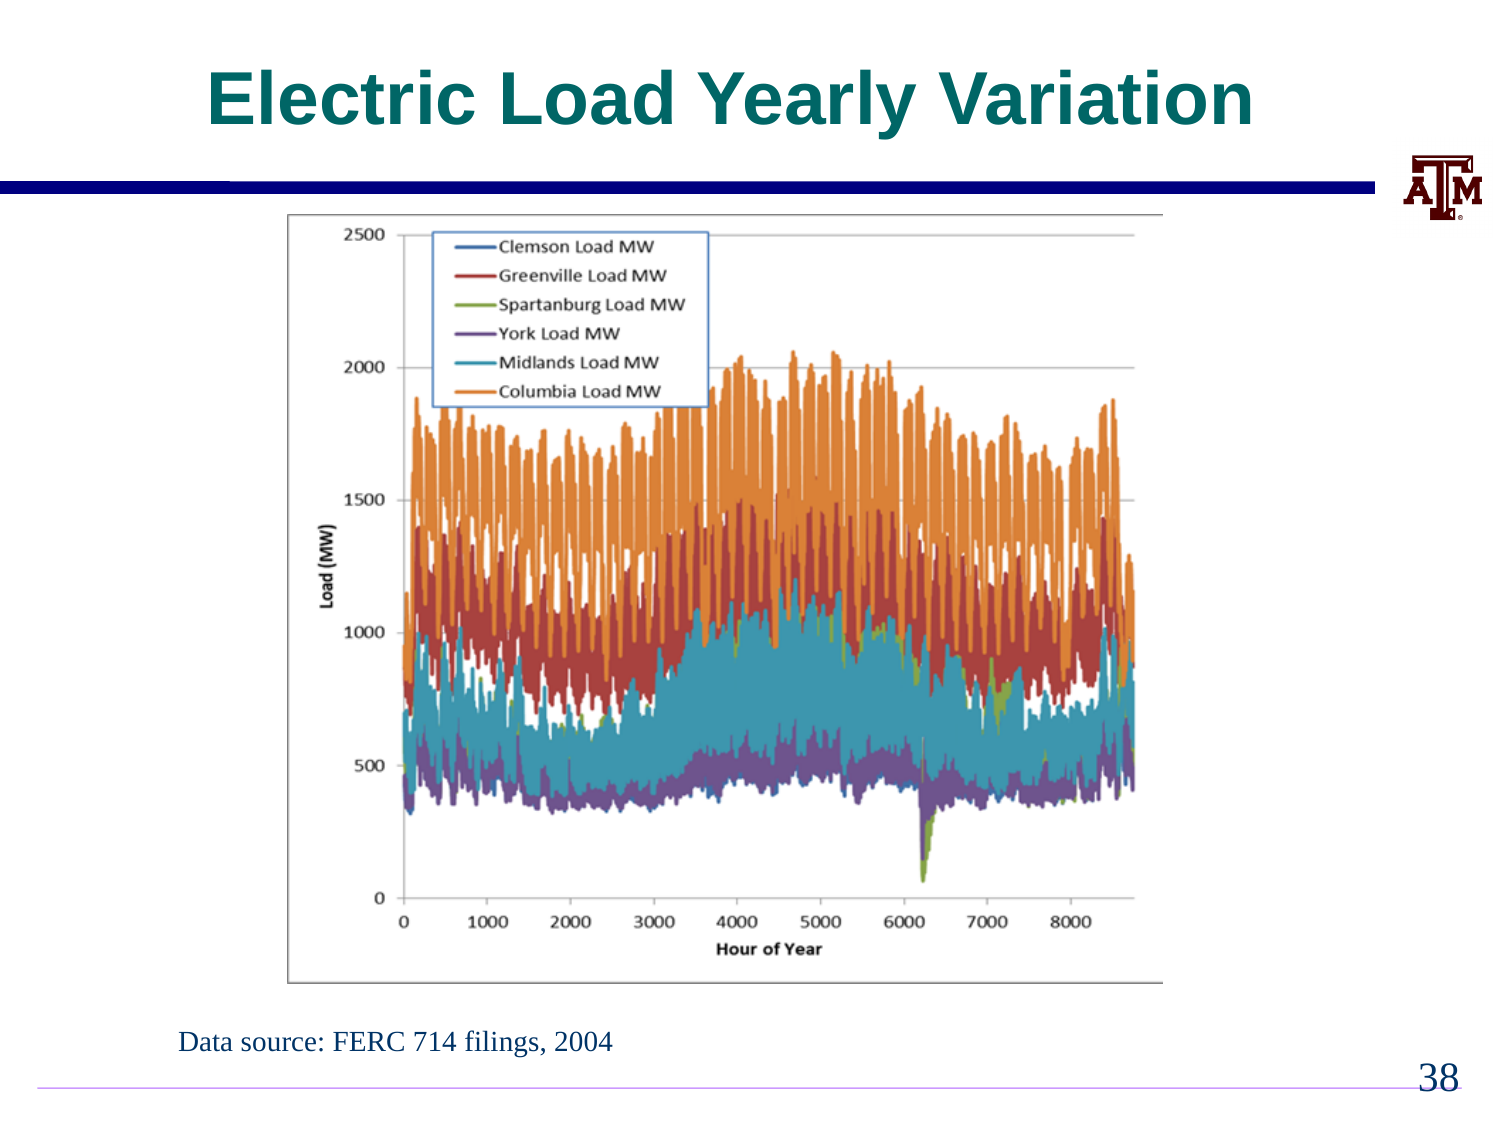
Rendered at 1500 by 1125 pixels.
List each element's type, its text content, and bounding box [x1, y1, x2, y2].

picture [1392, 137, 1493, 238]
text_box Data source: FERC 714 filings, 2004 [163, 1014, 629, 1065]
slide_number 37 [1162, 1037, 1476, 1113]
picture [287, 214, 1163, 984]
title Electric Load Yearly Variation [75, 12, 1388, 188]
